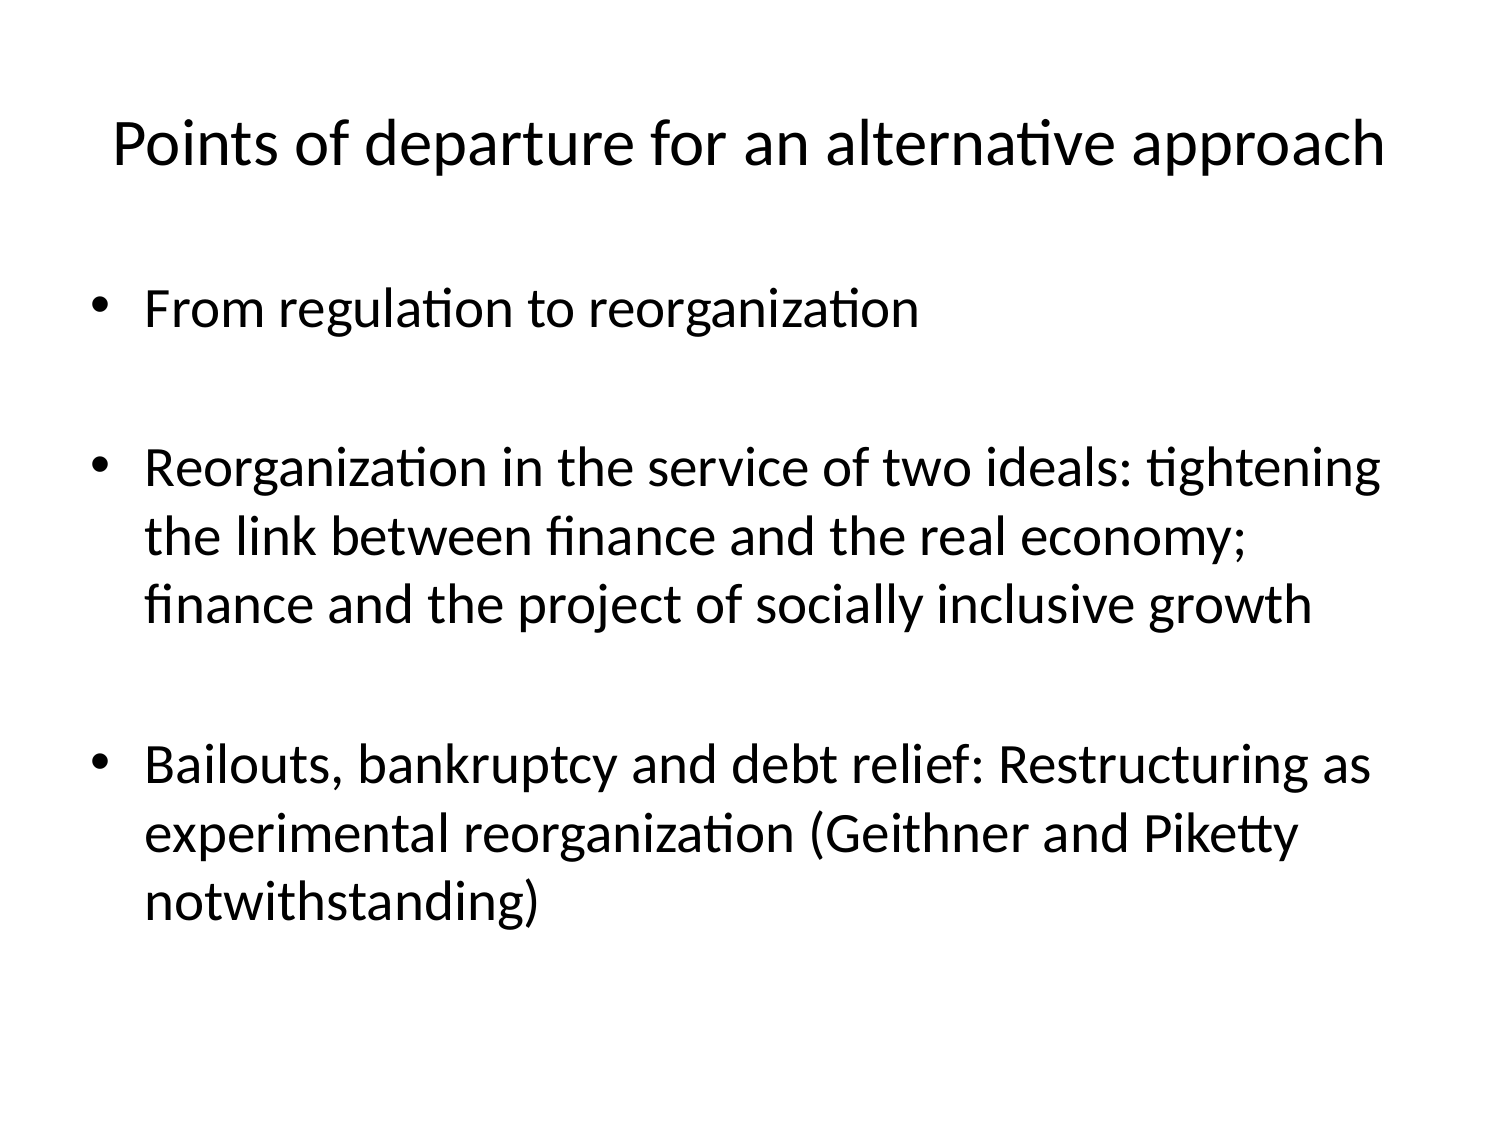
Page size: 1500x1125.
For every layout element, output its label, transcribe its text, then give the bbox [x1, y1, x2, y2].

title Points of departure for an alternative approach [75, 45, 1425, 233]
list From regulation to reorganization Reorganization in the service of two ideals: tightening the link between finance and the real economy; finance and the project of socially inclusive growth Bailouts, bankruptcy and debt relief: Restructuring as experimental reorganization (Geithner and Piketty notwithstanding) [75, 262, 1425, 1005]
